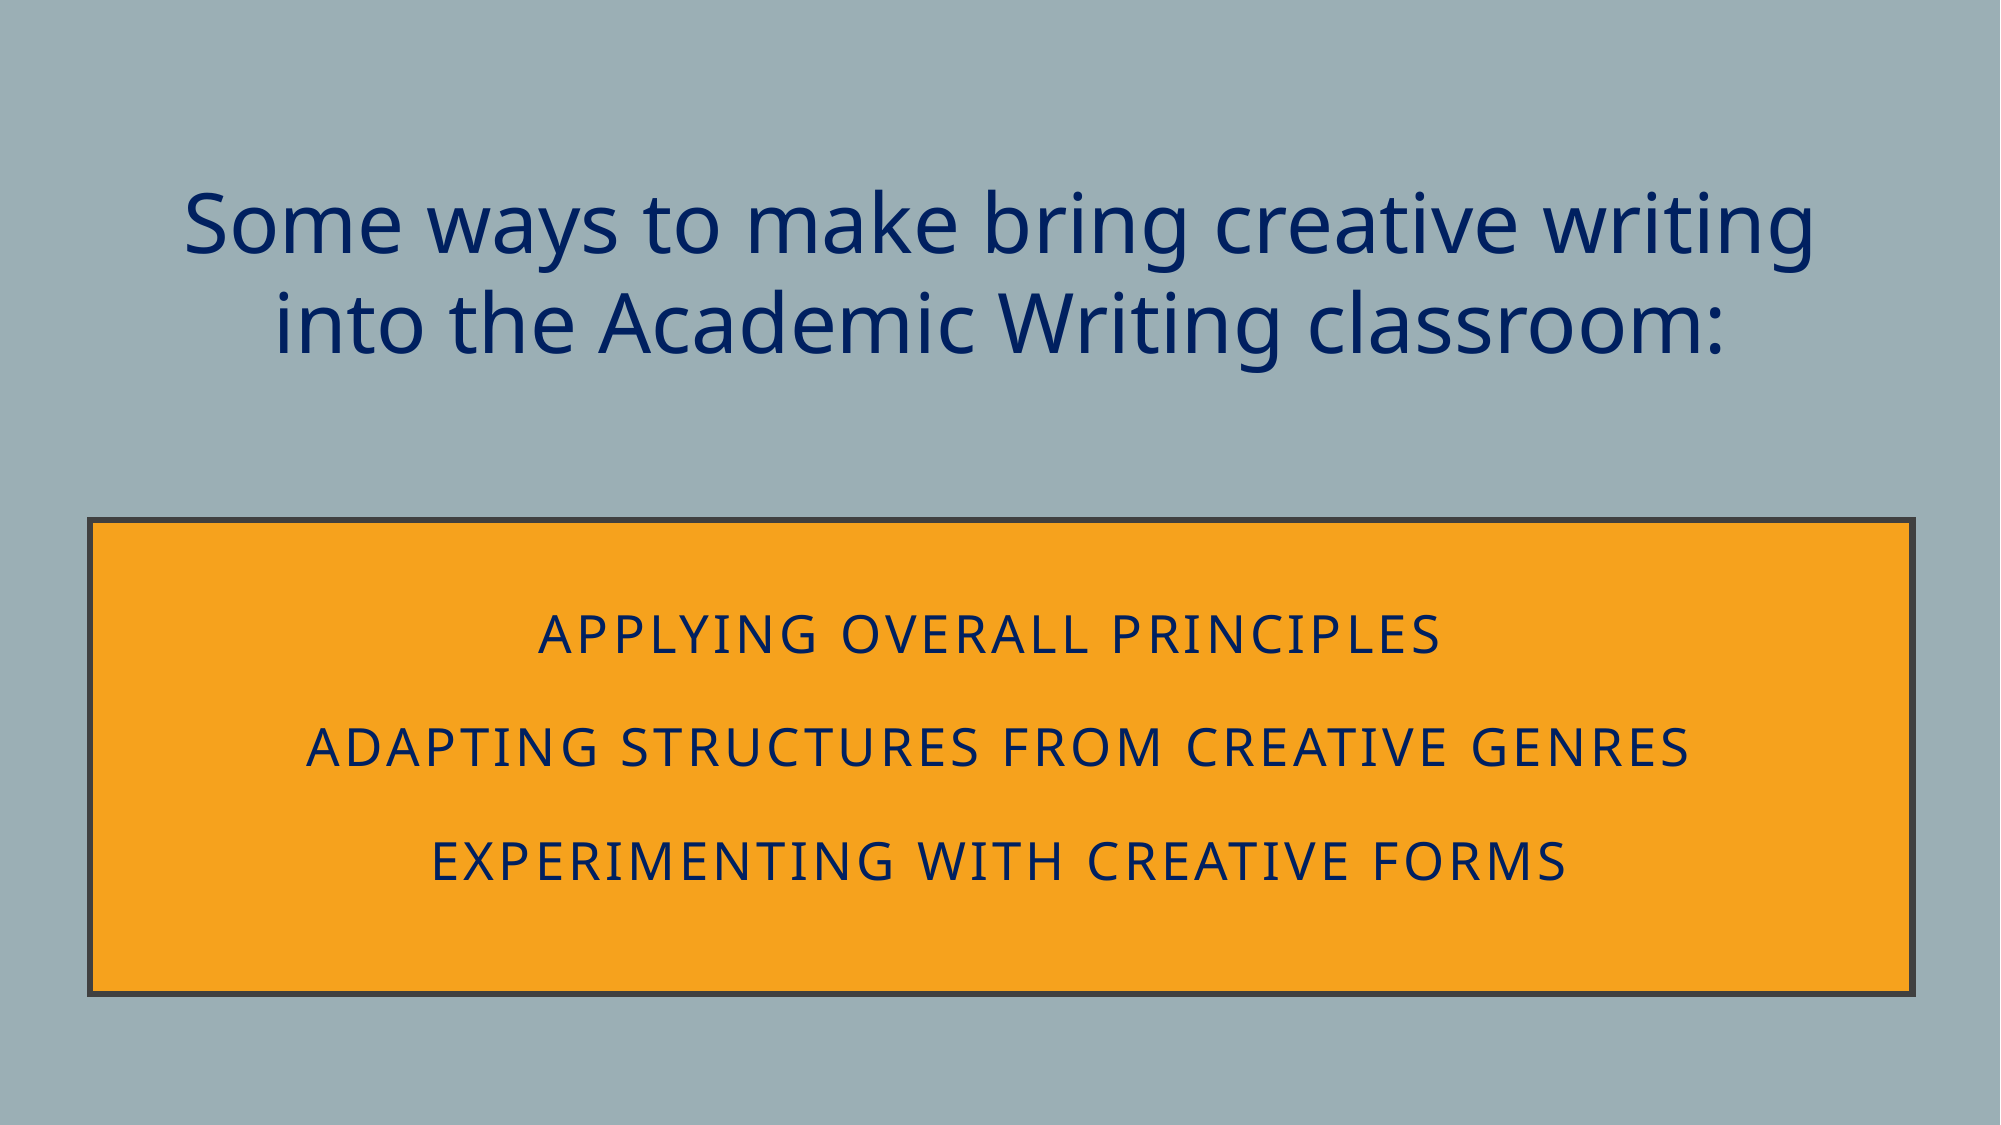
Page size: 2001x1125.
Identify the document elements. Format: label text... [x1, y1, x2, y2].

text_box Some ways to make bring creative writing into the Academic Writing classroom: [90, 162, 1913, 378]
title Applying overall principles Adapting structures from creative genres Experimenting with creative forms [87, 517, 1916, 997]
